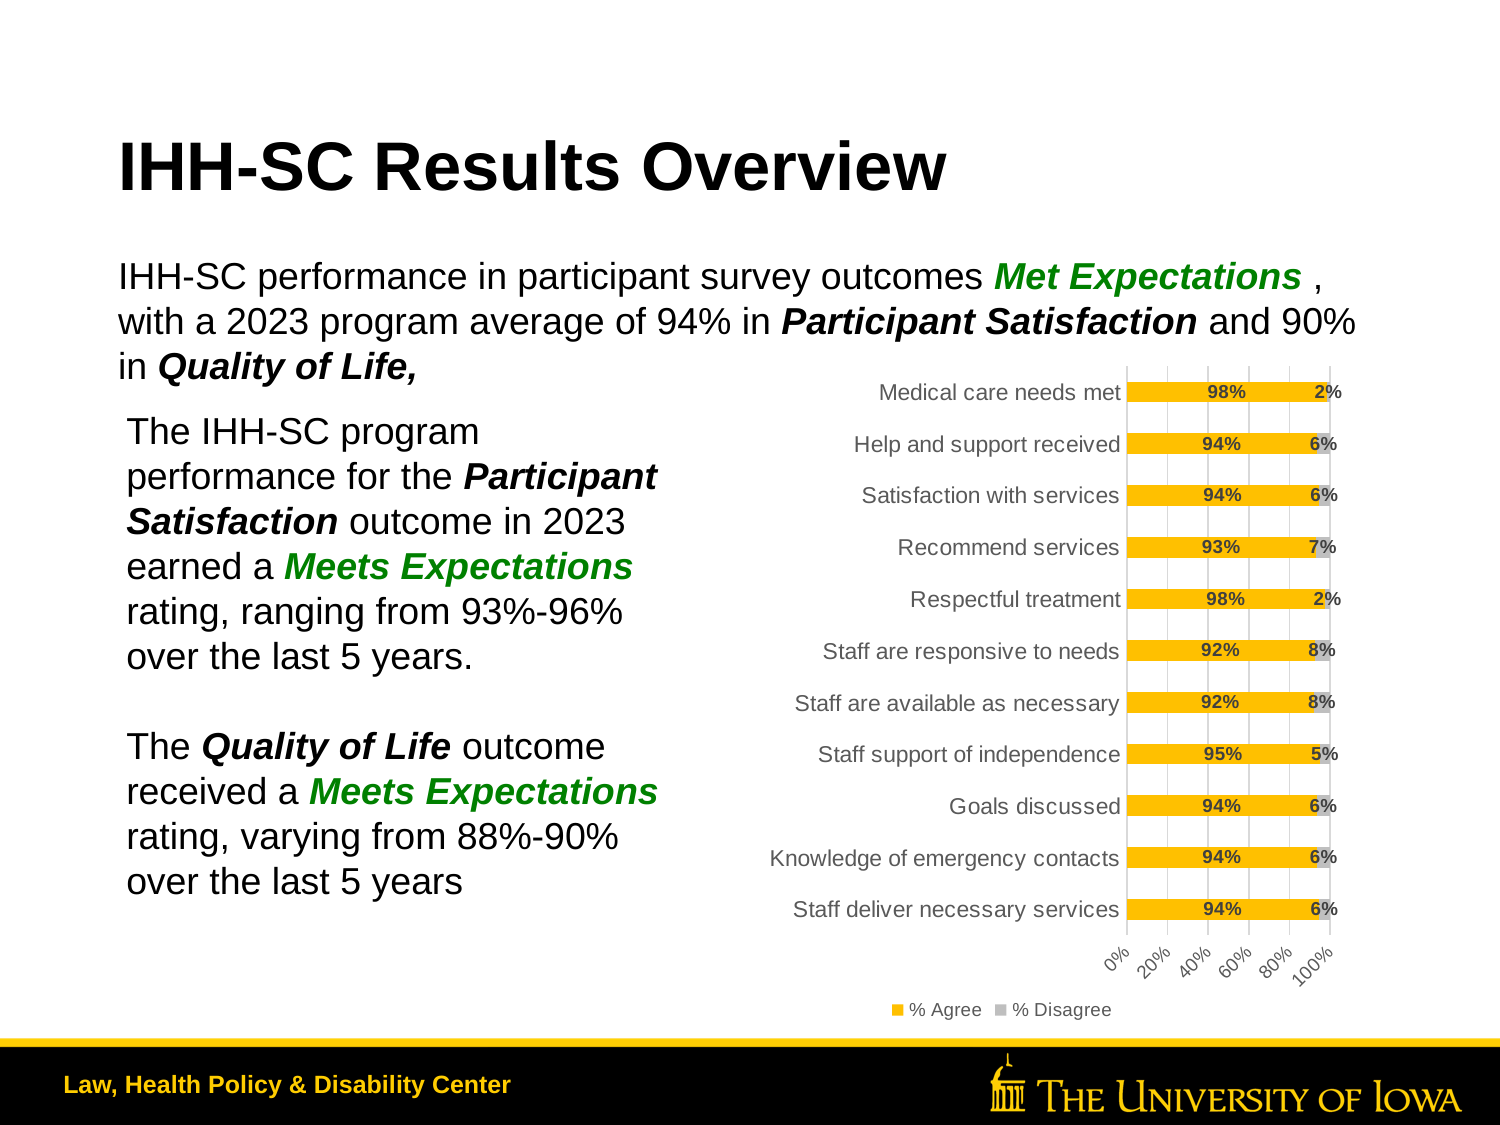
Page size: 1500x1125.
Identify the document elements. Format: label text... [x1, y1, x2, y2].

text_box The IHH-SC program performance for the Participant Satisfaction outcome in 2023 earned a Meets Expectations rating, ranging from 93%-96% over the last 5 years. The Quality of Life outcome received a Meets Expectations rating, varying from 88%-90% over the last 5 years [111, 399, 627, 910]
title IHH-SC Results Overview [103, 59, 1397, 244]
footer Law, Health Policy & Disability Center [48, 1048, 866, 1120]
chart [627, 343, 1378, 1027]
text_box IHH-SC performance in participant survey outcomes Met Expectations , with a 2023 program average of 94% in Participant Satisfaction and 90% in Quality of Life, [103, 244, 1397, 423]
picture [0, 0, 1500, 1125]
